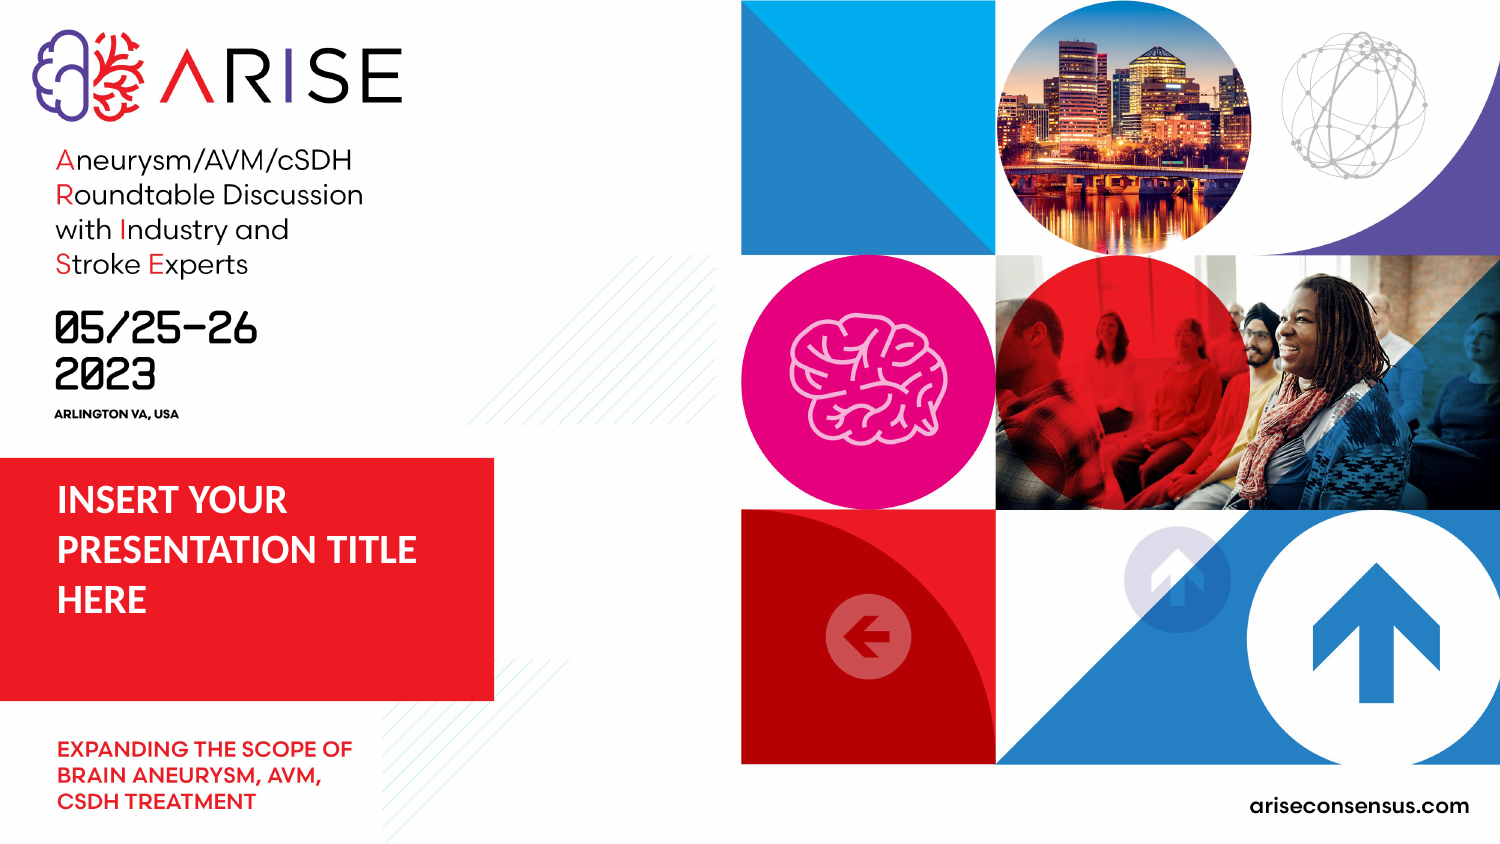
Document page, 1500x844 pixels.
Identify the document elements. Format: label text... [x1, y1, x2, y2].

picture [0, 0, 1500, 844]
text_box [0, 457, 495, 702]
text_box INSERT YOUR PRESENTATION TITLE HERE [42, 464, 495, 630]
